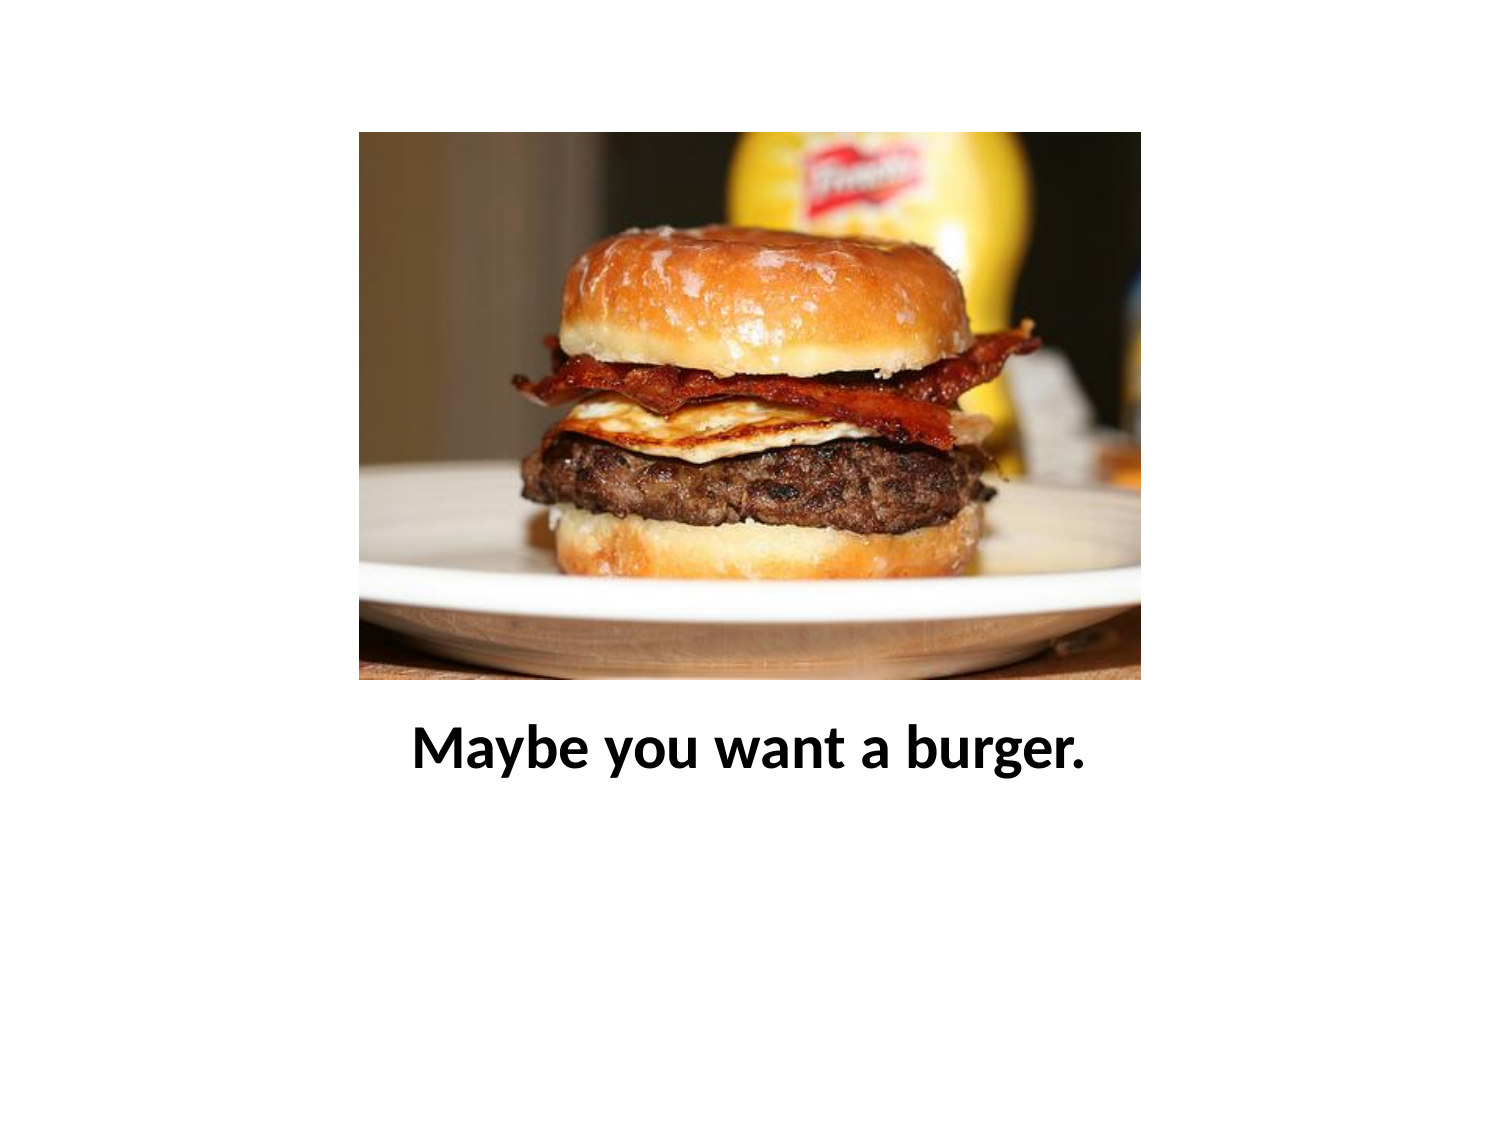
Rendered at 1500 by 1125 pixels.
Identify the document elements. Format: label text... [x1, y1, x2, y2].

text_box Maybe you want a burger. [0, 698, 1500, 789]
picture [359, 132, 1141, 680]
